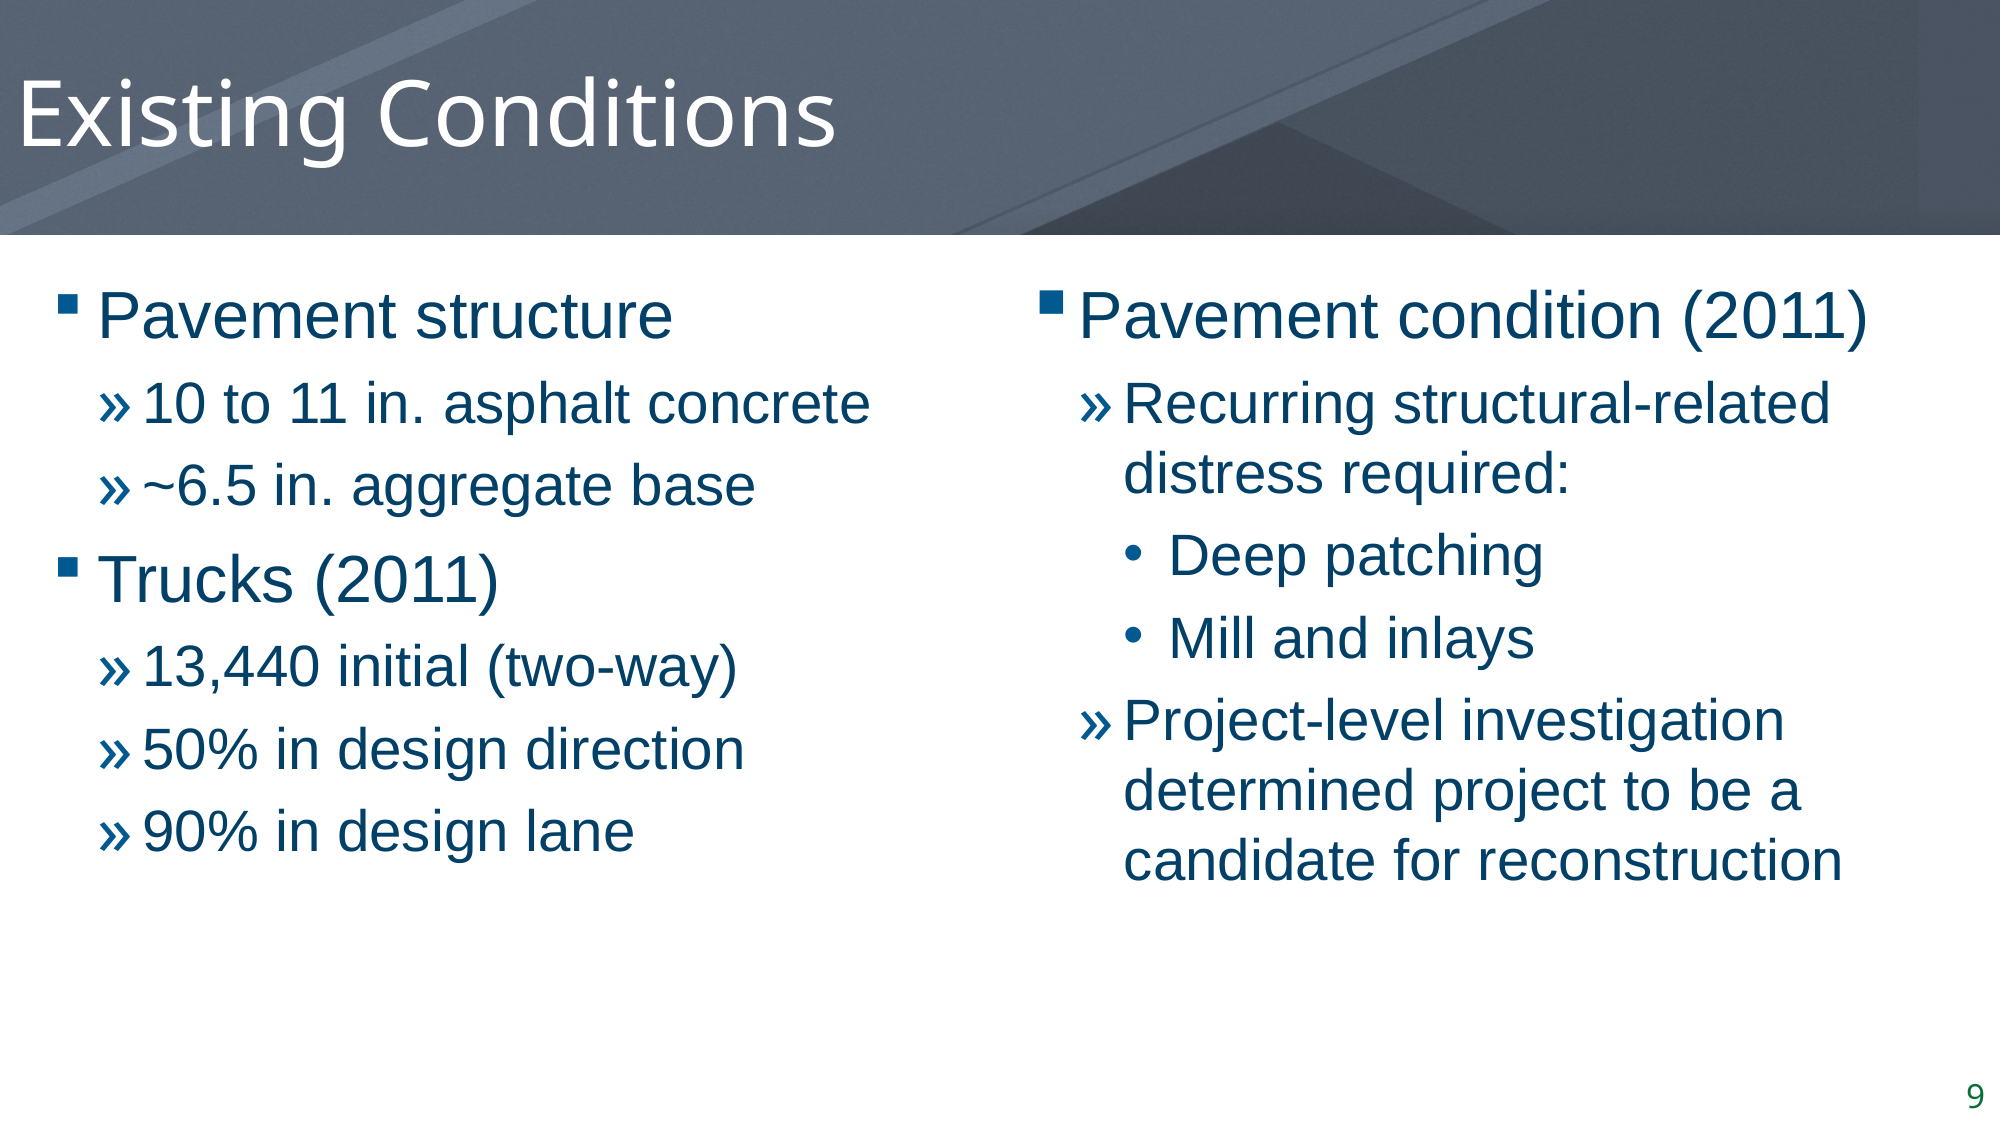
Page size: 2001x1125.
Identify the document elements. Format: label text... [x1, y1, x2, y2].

list Pavement structure 10 to 11 in. asphalt concrete ~6.5 in. aggregate base Trucks (2011) 13,440 initial (two-way) 50% in design direction 90% in design lane [37, 264, 974, 992]
list Pavement condition (2011) Recurring structural-related distress required: Deep patching Mill and inlays Project-level investigation determined project to be a candidate for reconstruction [1018, 264, 1963, 992]
title Existing Conditions [0, 0, 1725, 235]
